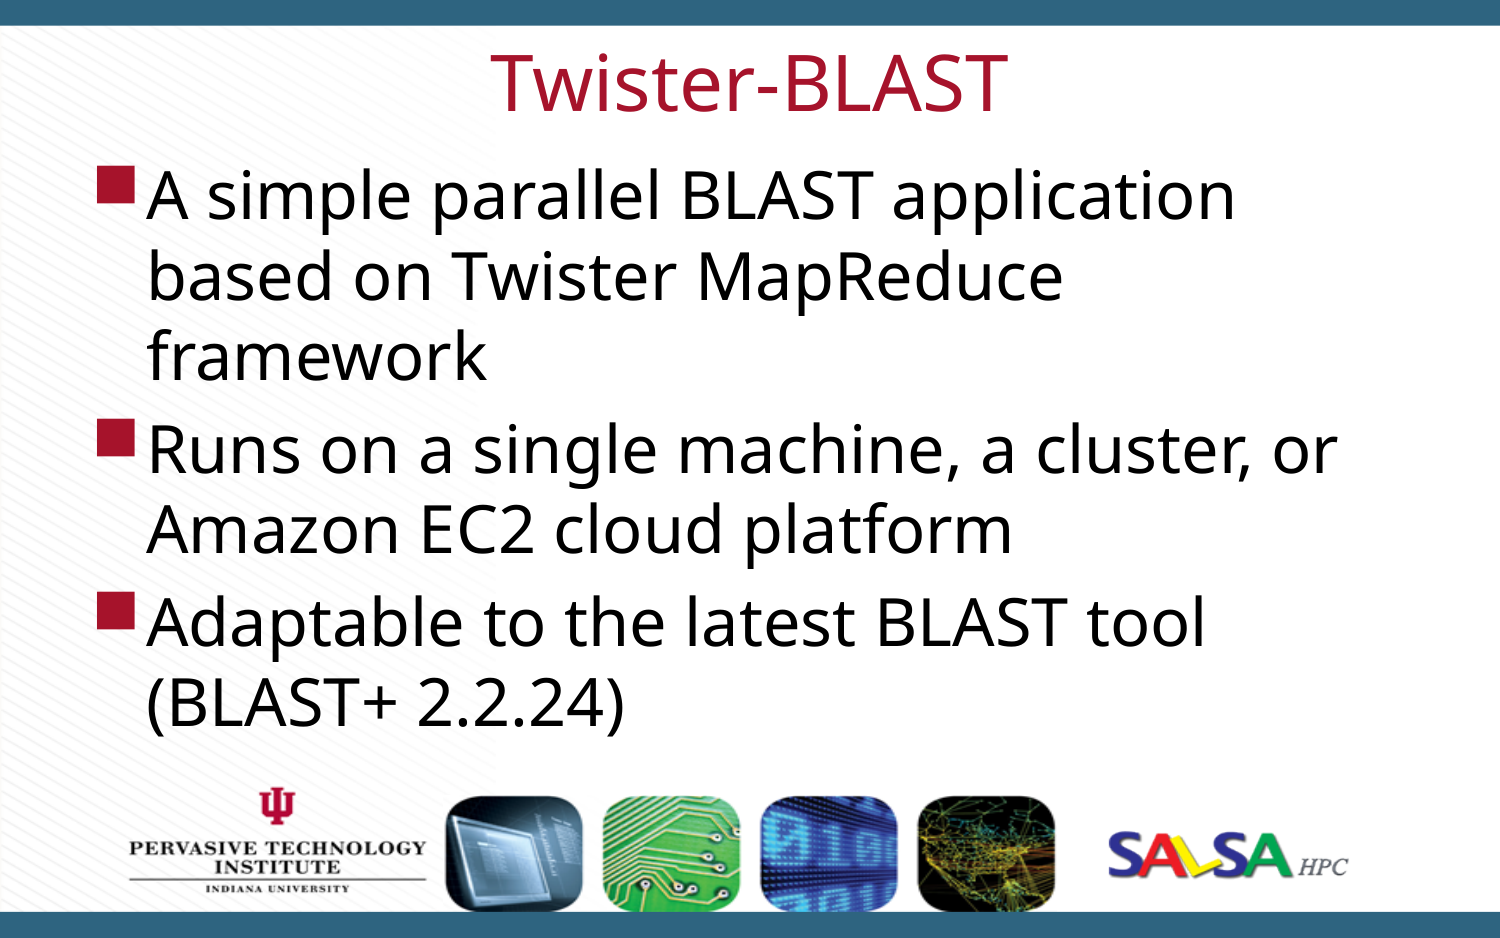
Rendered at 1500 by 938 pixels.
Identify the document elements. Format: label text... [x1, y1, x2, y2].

picture [0, 26, 1057, 911]
list A simple parallel BLAST application based on Twister MapReduce framework Runs on a single machine, a cluster, or Amazon EC2 cloud platform Adaptable to the latest BLAST tool (BLAST+ 2.2.24) [75, 145, 1425, 802]
picture [1087, 823, 1354, 886]
title Twister-BLAST [75, 25, 1425, 136]
